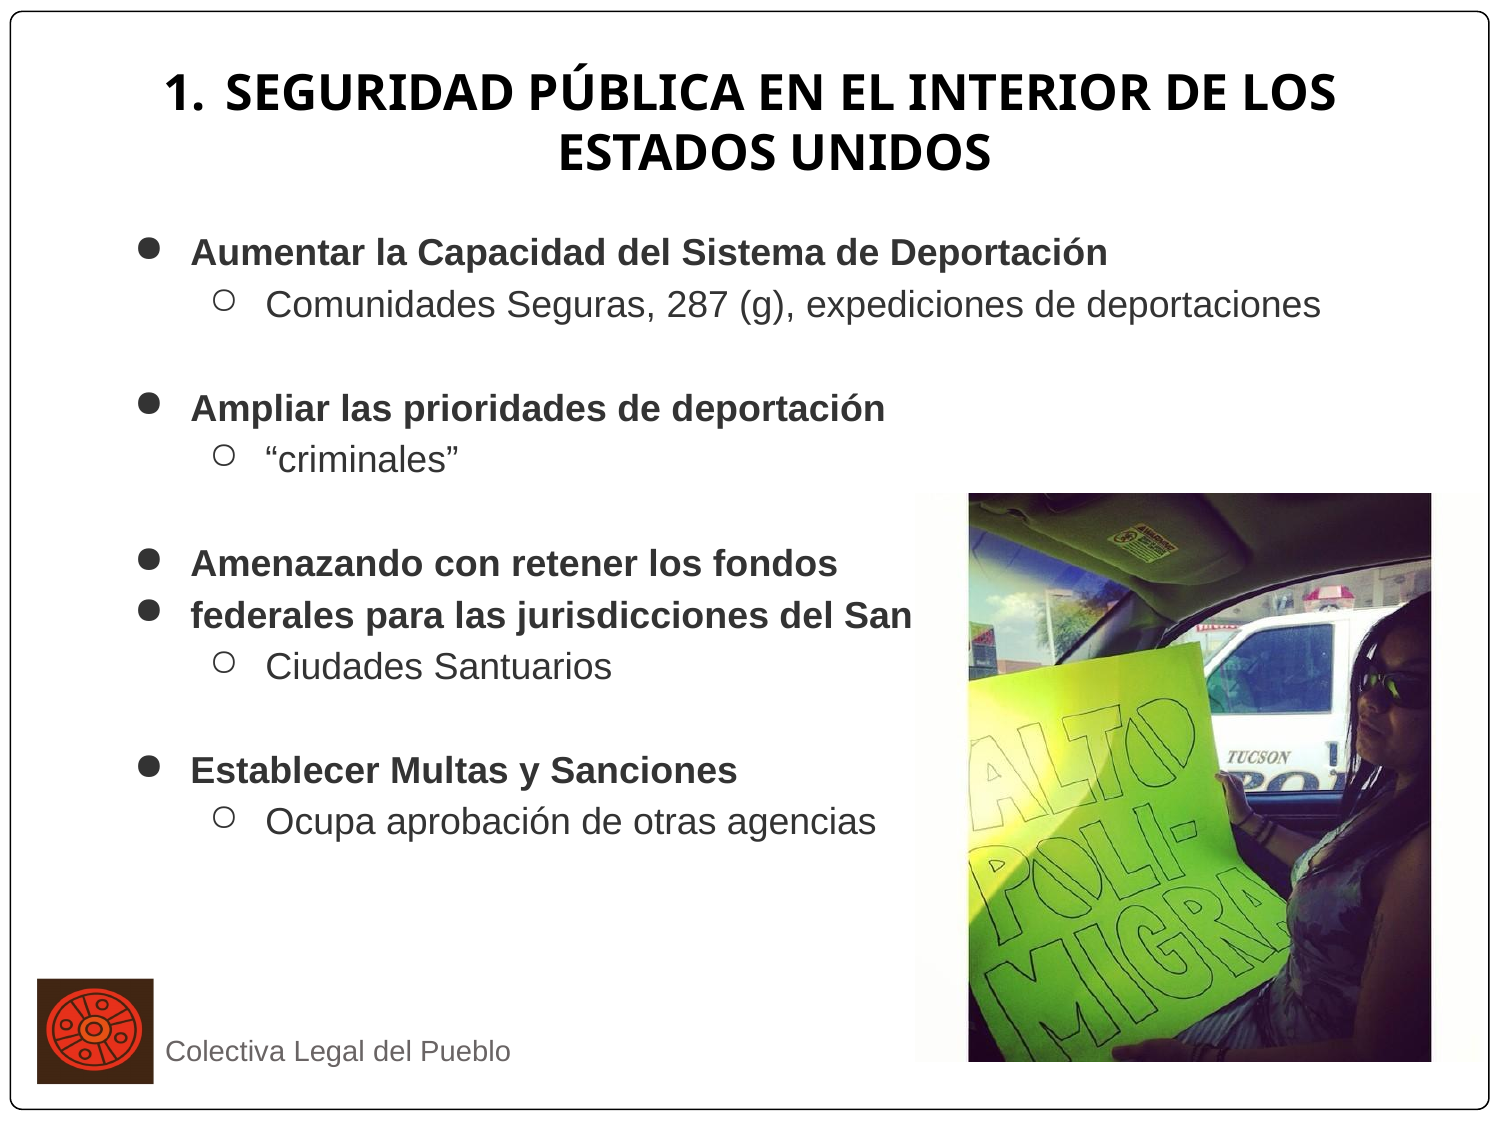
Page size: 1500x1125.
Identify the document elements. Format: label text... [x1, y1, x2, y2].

picture [914, 492, 1485, 1063]
title SEGURIDAD PÚBLICA EN EL INTERIOR DE LOS ESTADOS UNIDOS [37, 46, 1450, 196]
text_box Aumentar la Capacidad del Sistema de Deportación Comunidades Seguras, 287 (g), expediciones de deportaciones Ampliar las prioridades de deportación “criminales” Amenazando con retener los fondos federales para las jurisdicciones del Santuario Ciudades Santuarios Establecer Multas y Sanciones Ocupa aprobación de otras agencias [100, 206, 1450, 967]
picture [37, 977, 154, 1085]
text_box Colectiva Legal del Pueblo [157, 1012, 800, 1088]
